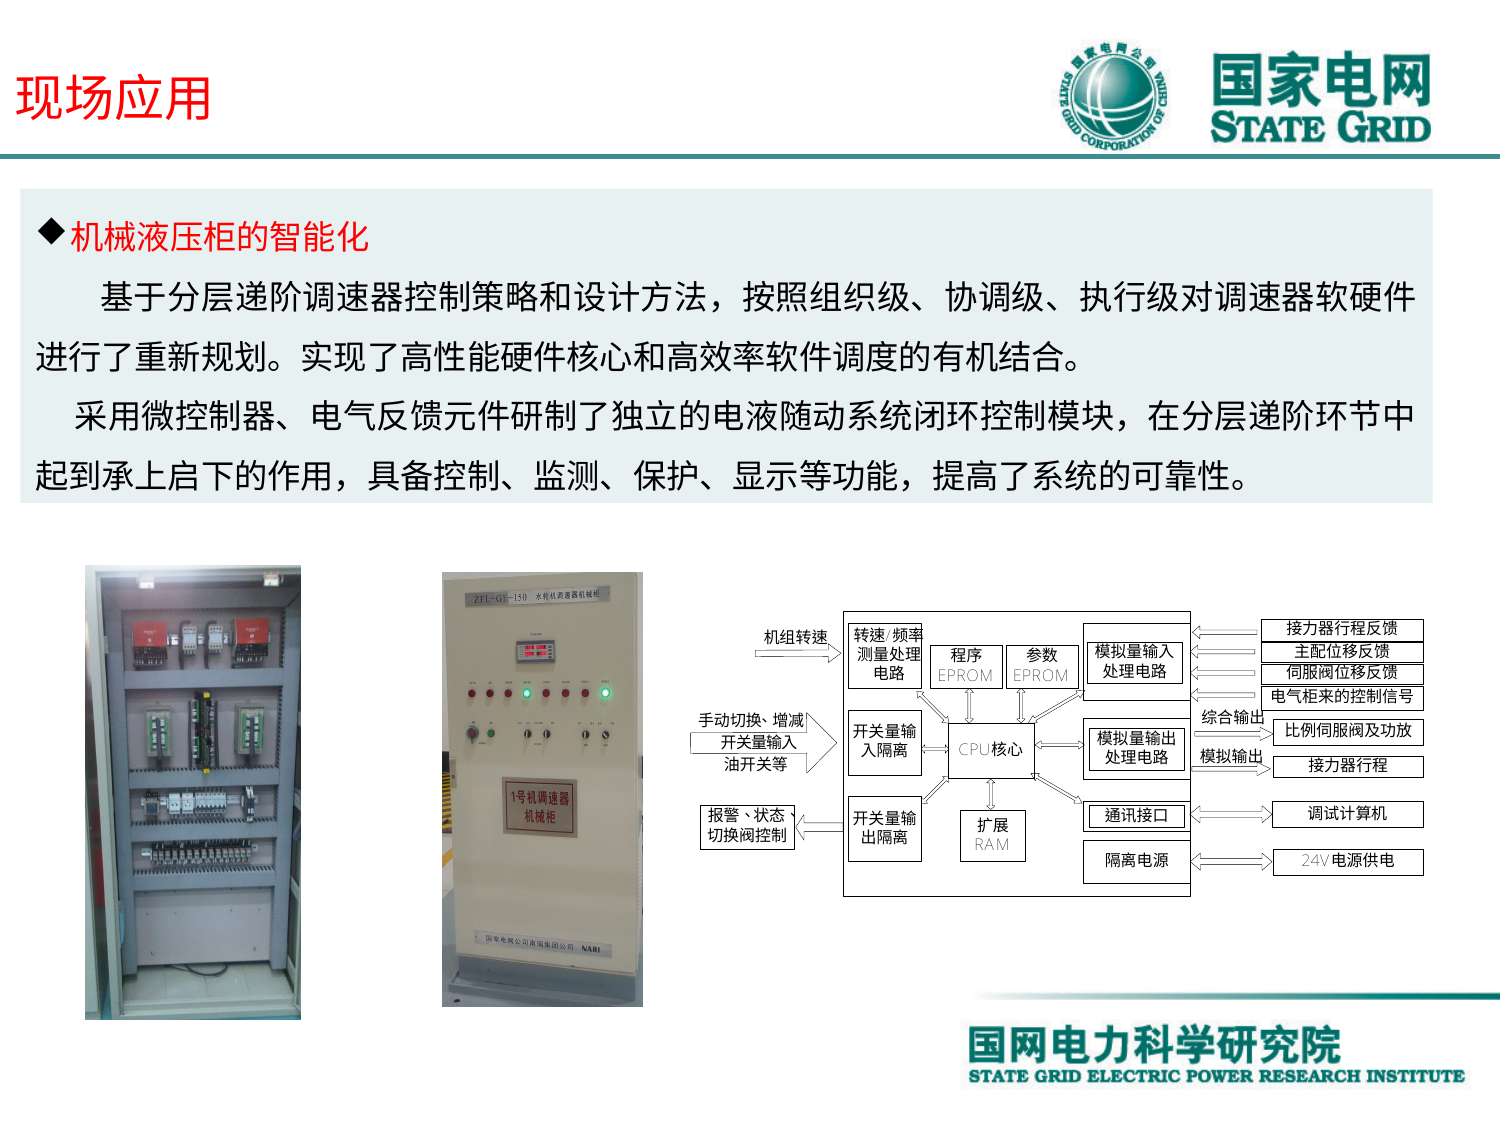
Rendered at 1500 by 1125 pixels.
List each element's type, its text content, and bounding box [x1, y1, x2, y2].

picture [0, 0, 1500, 85]
title 现场应用 [0, 59, 905, 85]
text_box 机械液压柜的智能化 基于分层递阶调速器控制策略和设计方法，按照组织级、协调级、执行级对调速器软硬件进行了重新规划。实现了高性能硬件核心和高效率软件调度的有机结合。 采用微控制器、电气反馈元件研制了独立的电液随动系统闭环控制模块，在分层递阶环节中起到承上启下的作用，具备控制、监测、保护、显示等功能，提高了系统的可靠性。 [20, 188, 1433, 503]
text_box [85, 565, 643, 1020]
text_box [688, 609, 1441, 899]
picture [0, 159, 1500, 1125]
title 现场应用 [0, 86, 905, 157]
picture [905, 86, 1500, 154]
